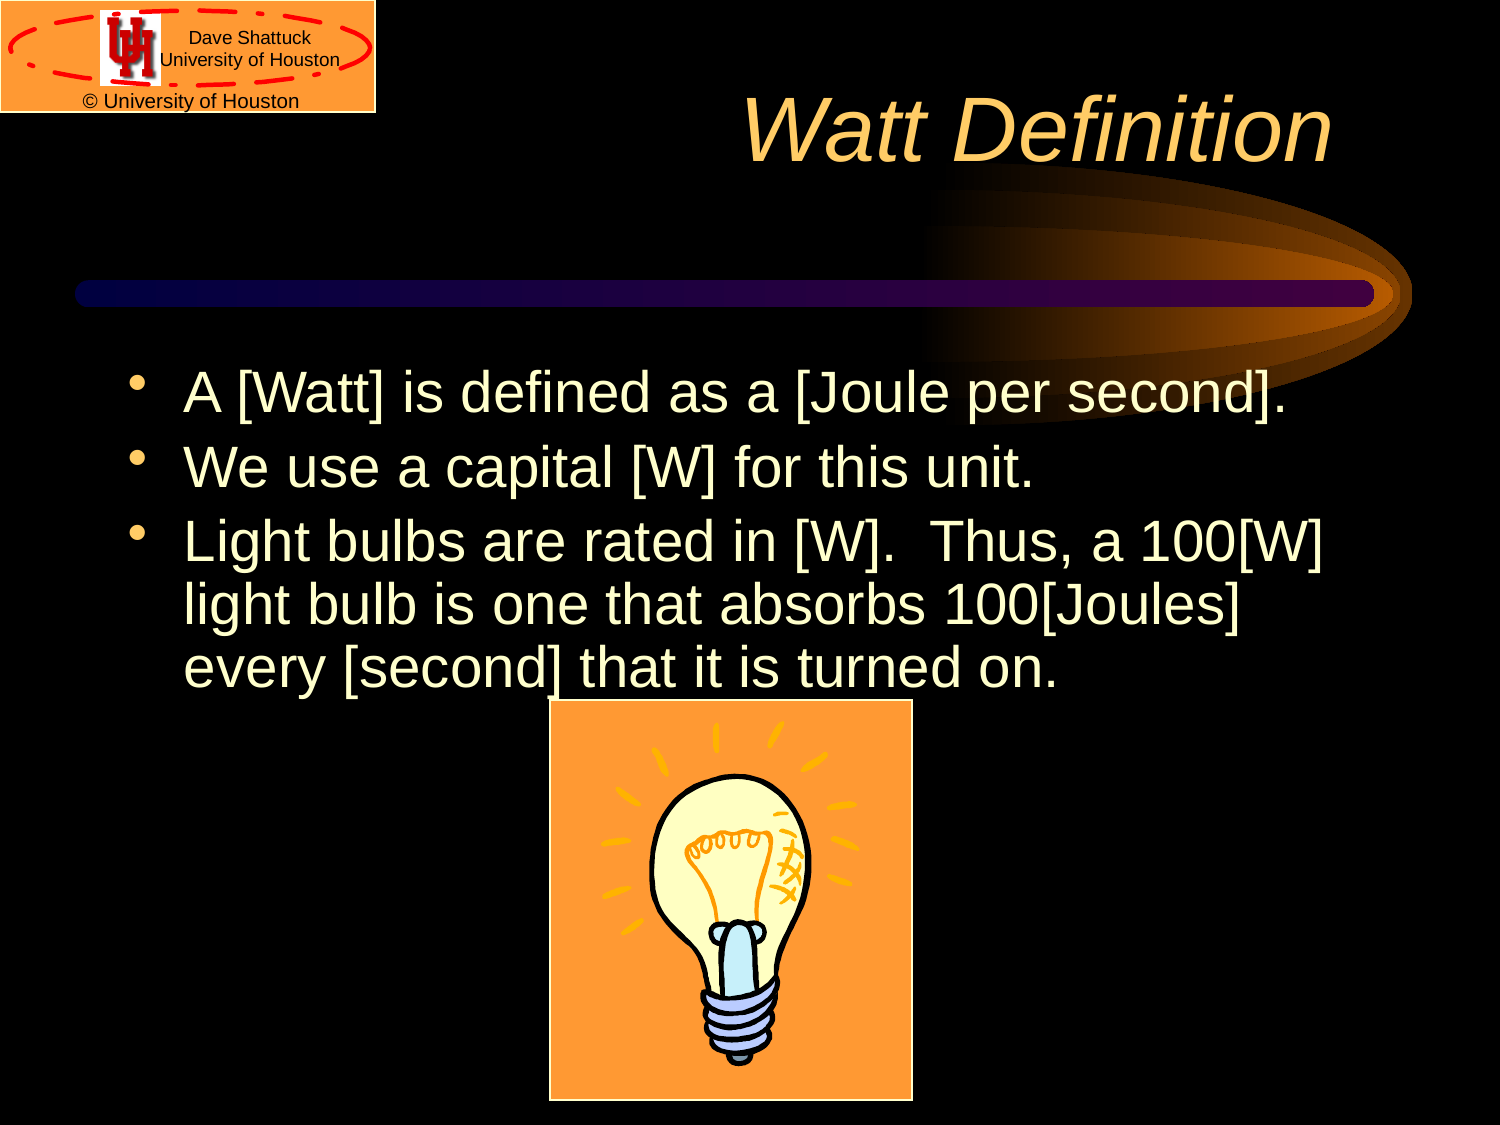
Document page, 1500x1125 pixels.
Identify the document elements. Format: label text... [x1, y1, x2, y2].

picture [599, 712, 869, 1076]
text_box [549, 725, 913, 1100]
title Watt Definition [75, 0, 1350, 188]
list A [Watt] is defined as a [Joule per second]. We use a capital [W] for this unit. Light bulbs are rated in [W]. Thus, a 100[W] light bulb is one that absorbs 100[Joules] every [second] that it is turned on. [112, 337, 1388, 725]
